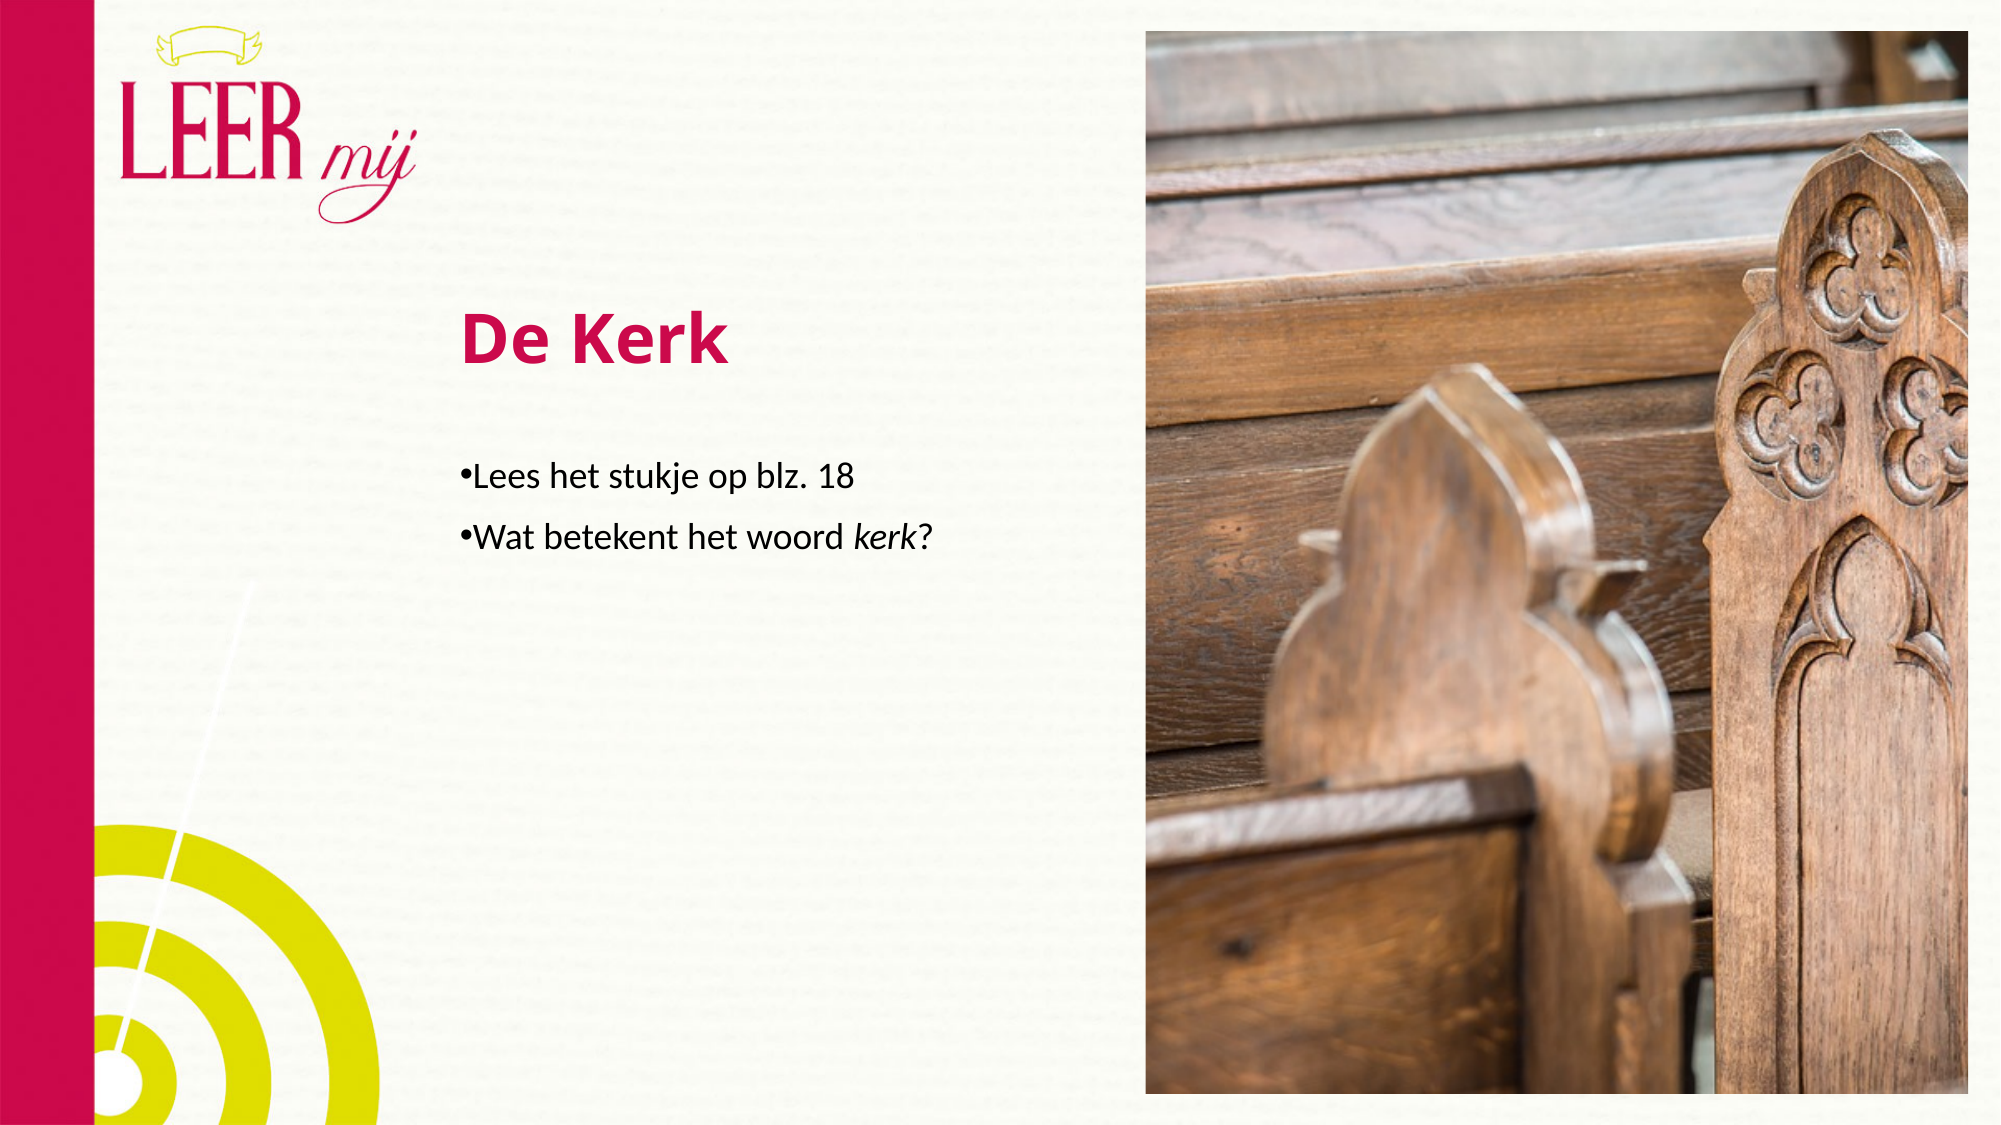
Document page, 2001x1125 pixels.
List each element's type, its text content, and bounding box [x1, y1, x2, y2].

list Lees het stukje op blz. 18 Wat betekent het woord kerk? [444, 448, 1105, 968]
title De Kerk [444, 229, 1102, 386]
picture [0, 0, 2001, 1125]
